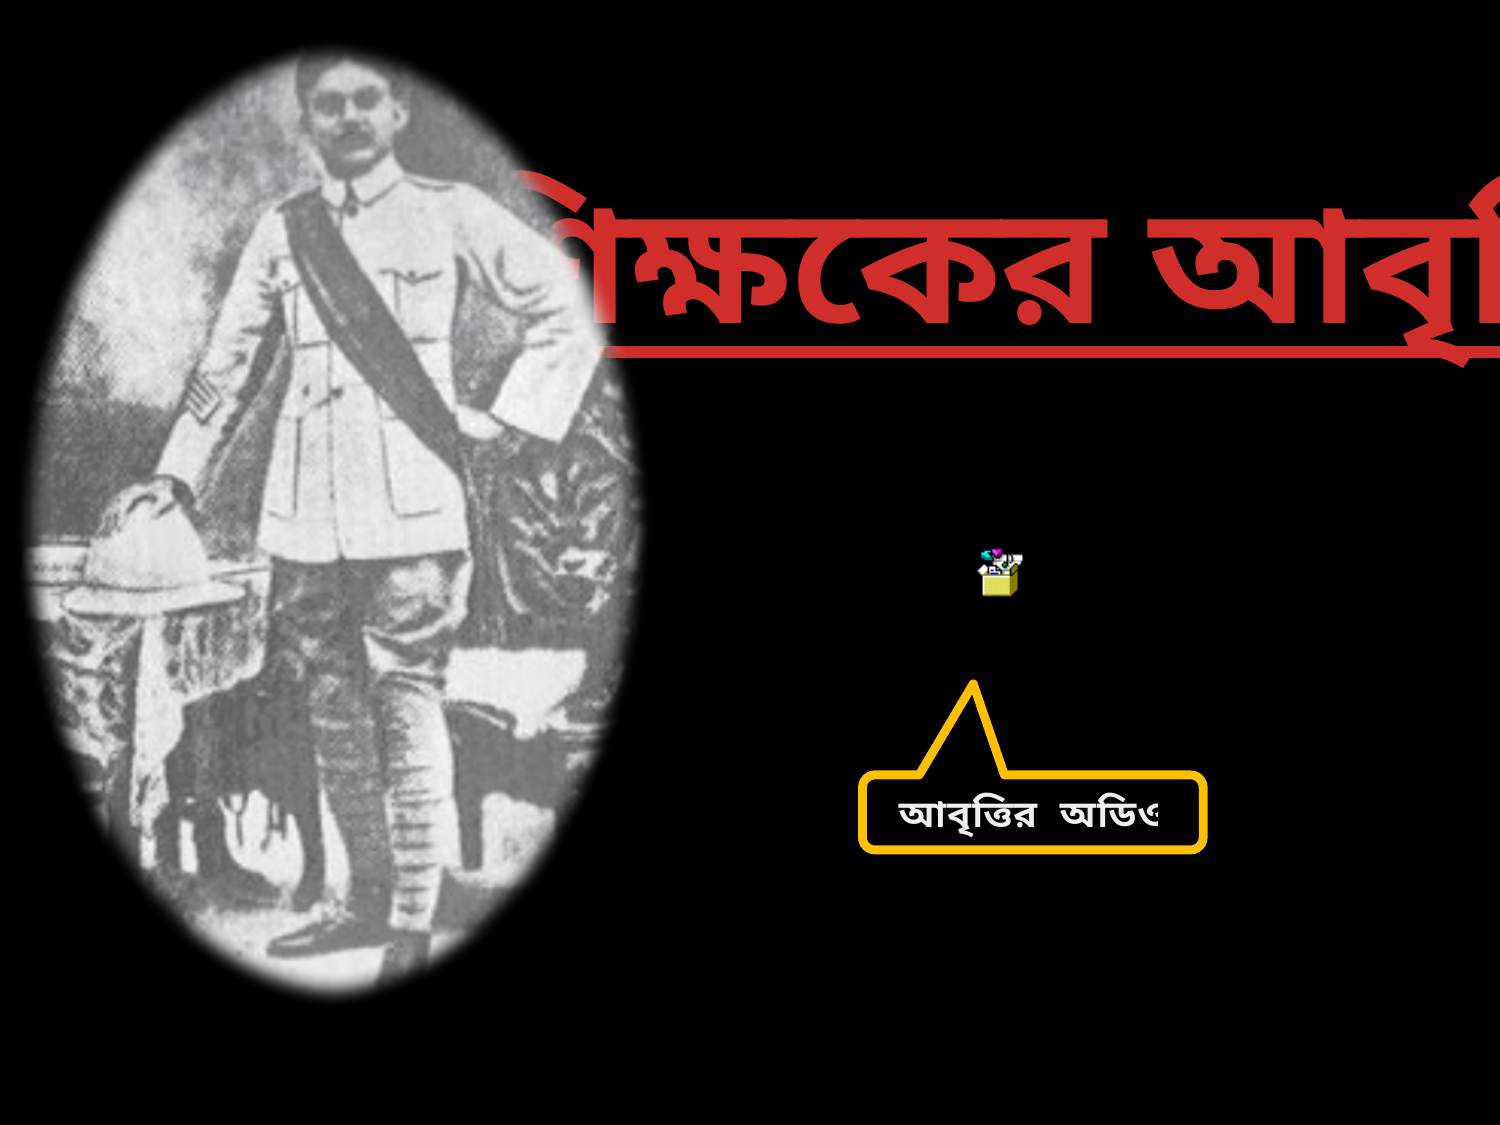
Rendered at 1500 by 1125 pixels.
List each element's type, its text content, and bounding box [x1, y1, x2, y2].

picture [14, 37, 653, 1010]
text_box শিক্ষকের আবৃত্তি [658, 149, 1500, 365]
text_box আবৃত্তির অডিও [860, 683, 1206, 853]
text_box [924, 547, 1076, 674]
